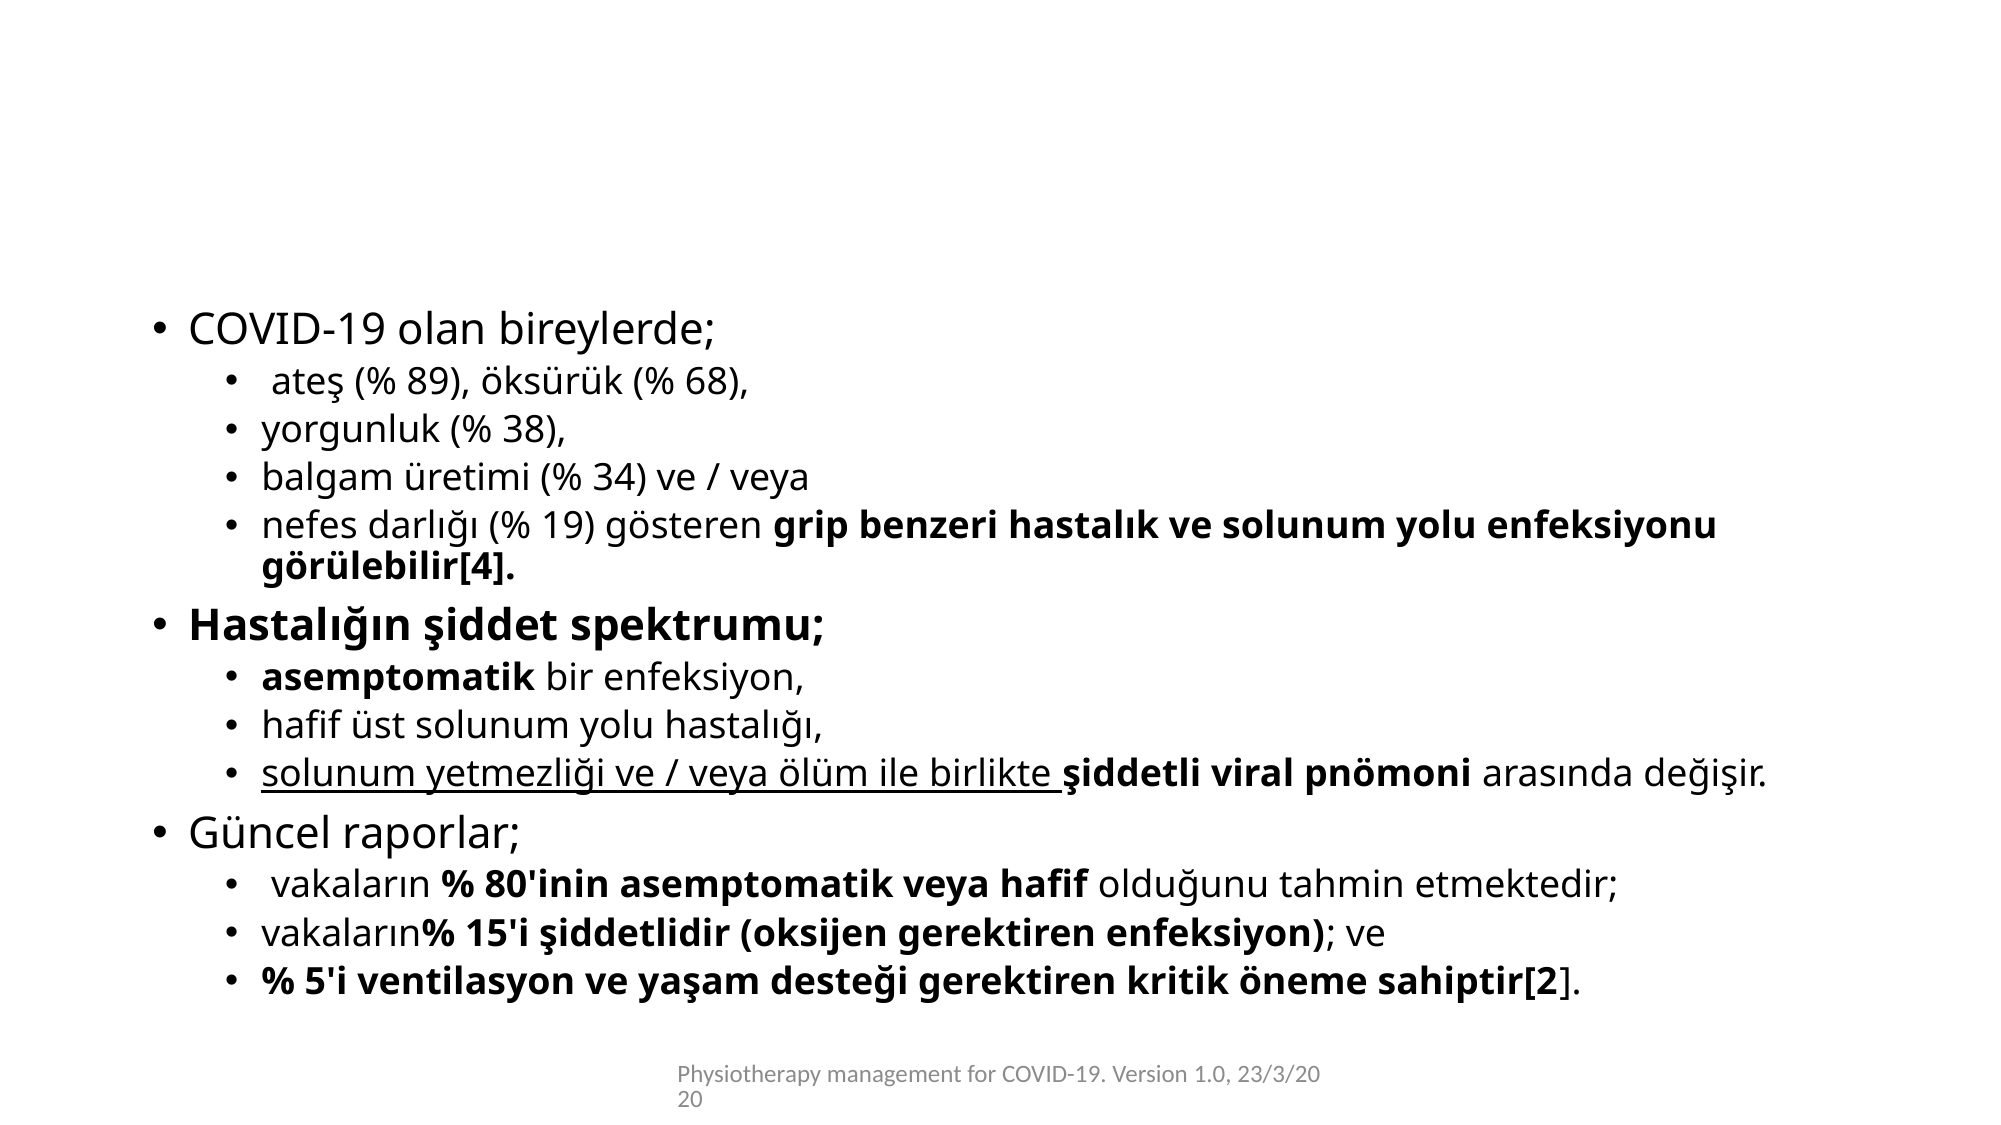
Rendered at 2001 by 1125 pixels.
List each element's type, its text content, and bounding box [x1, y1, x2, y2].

list COVID-19 olan bireylerde; ateş (% 89), öksürük (% 68), yorgunluk (% 38), balgam üretimi (% 34) ve / veya nefes darlığı (% 19) gösteren grip benzeri hastalık ve solunum yolu enfeksiyonu görülebilir[4]. Hastalığın şiddet spektrumu; asemptomatik bir enfeksiyon, hafif üst solunum yolu hastalığı, solunum yetmezliği ve / veya ölüm ile birlikte şiddetli viral pnömoni arasında değişir. Güncel raporlar; vakaların % 80'inin asemptomatik veya hafif olduğunu tahmin etmektedir; vakaların% 15'i şiddetlidir (oksijen gerektiren enfeksiyon); ve % 5'i ventilasyon ve yaşam desteği gerektiren kritik öneme sahiptir[2]. [137, 299, 1863, 1014]
footer Physiotherapy management for COVID-19. Version 1.0, 23/3/2020 [662, 1042, 1338, 1103]
